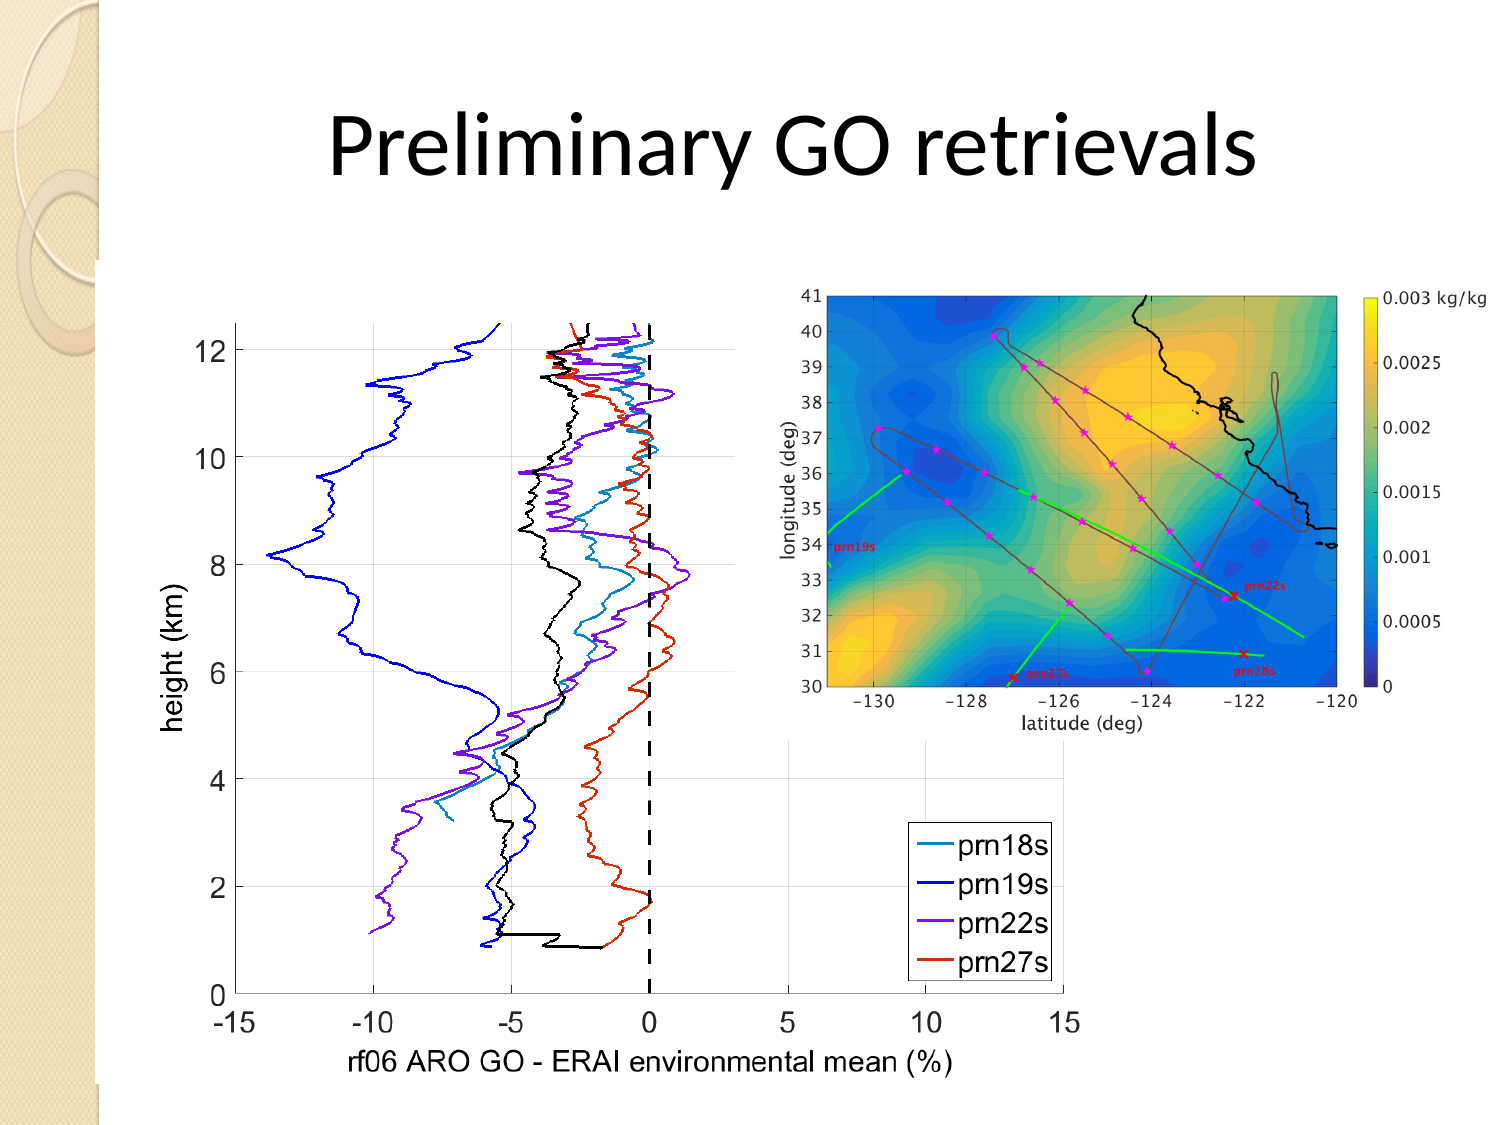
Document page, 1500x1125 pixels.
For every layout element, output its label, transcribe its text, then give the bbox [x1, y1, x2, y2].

picture [0, 0, 1498, 1125]
title Preliminary GO retrievals [118, 45, 1469, 233]
